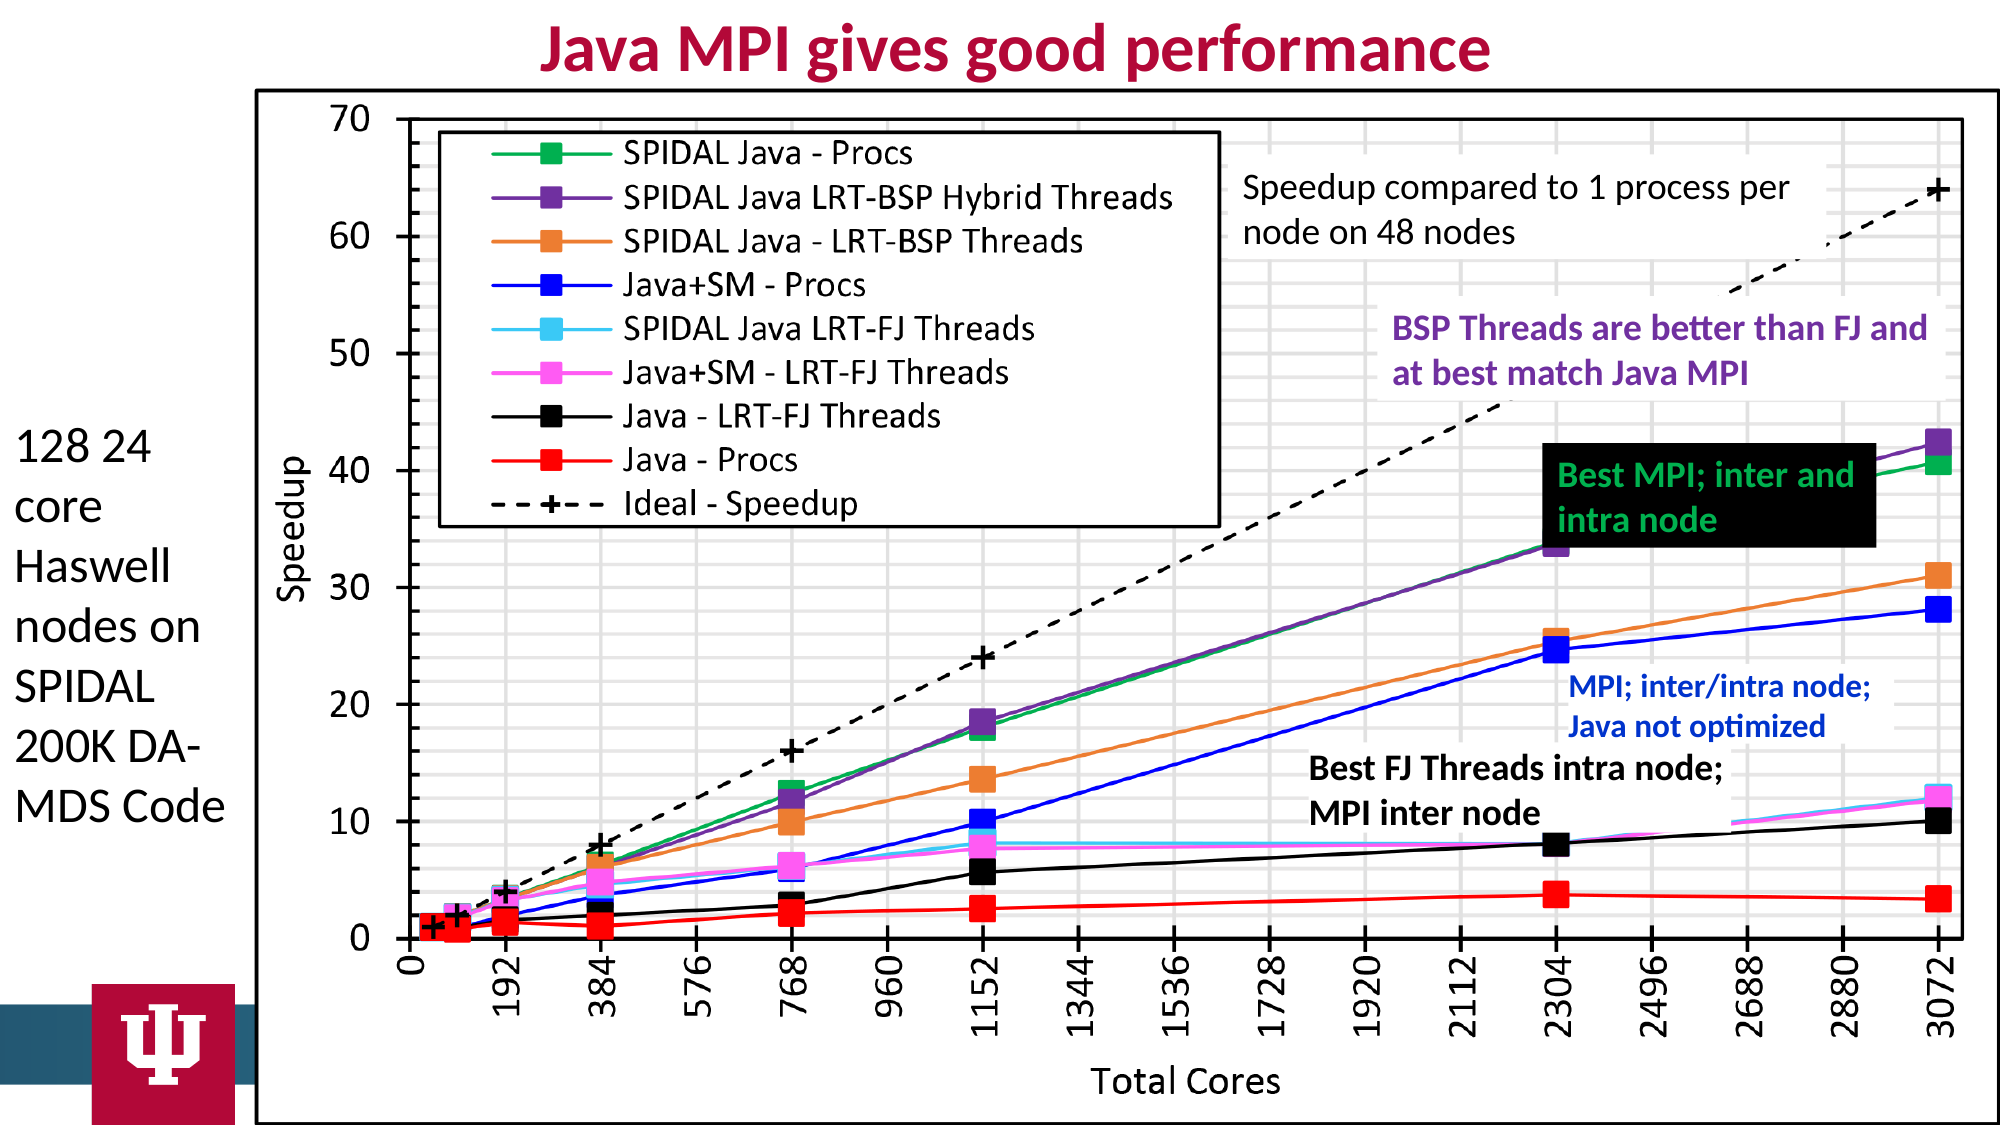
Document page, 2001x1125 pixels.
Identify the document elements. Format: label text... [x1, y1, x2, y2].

text_box Java MPI gives good performance [266, 0, 1767, 88]
text_box 128 24 core Haswell nodes on SPIDAL 200K DA-MDS Code [0, 405, 253, 840]
picture [0, 984, 253, 1125]
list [253, 88, 2000, 1125]
